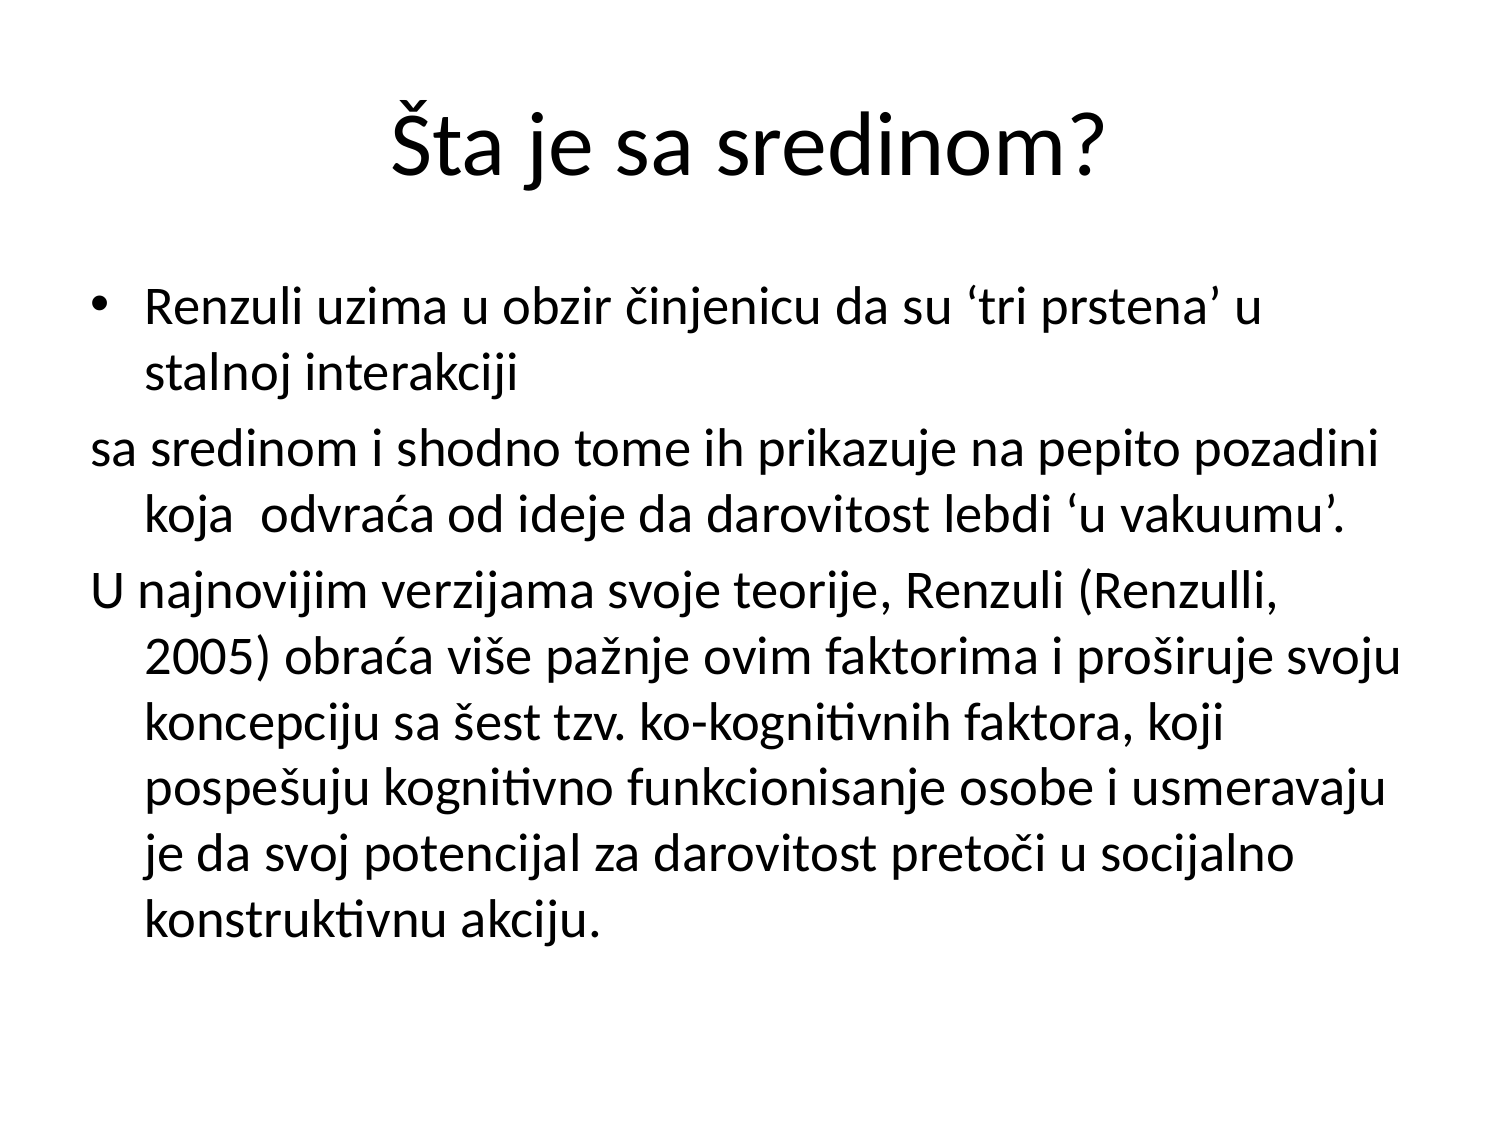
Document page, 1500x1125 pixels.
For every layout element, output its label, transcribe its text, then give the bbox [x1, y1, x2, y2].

list Renzuli uzima u obzir činjenicu da su ‘tri prstena’ u stalnoj interakciji sa sredinom i shodno tome ih prikazuje na pepito pozadini koja odvraća od ideje da darovitost lebdi ‘u vakuumu’. U najnovijim verzijama svoje teorije, Renzuli (Renzulli, 2005) obraća više pažnje ovim faktorima i proširuje svoju koncepciju sa šest tzv. ko-kognitivnih faktora, koji pospešuju kognitivno funkcionisanje osobe i usmeravaju je da svoj potencijal za darovitost pretoči u socijalno konstruktivnu akciju. [75, 262, 1425, 1005]
title Šta je sa sredinom? [75, 45, 1425, 233]
